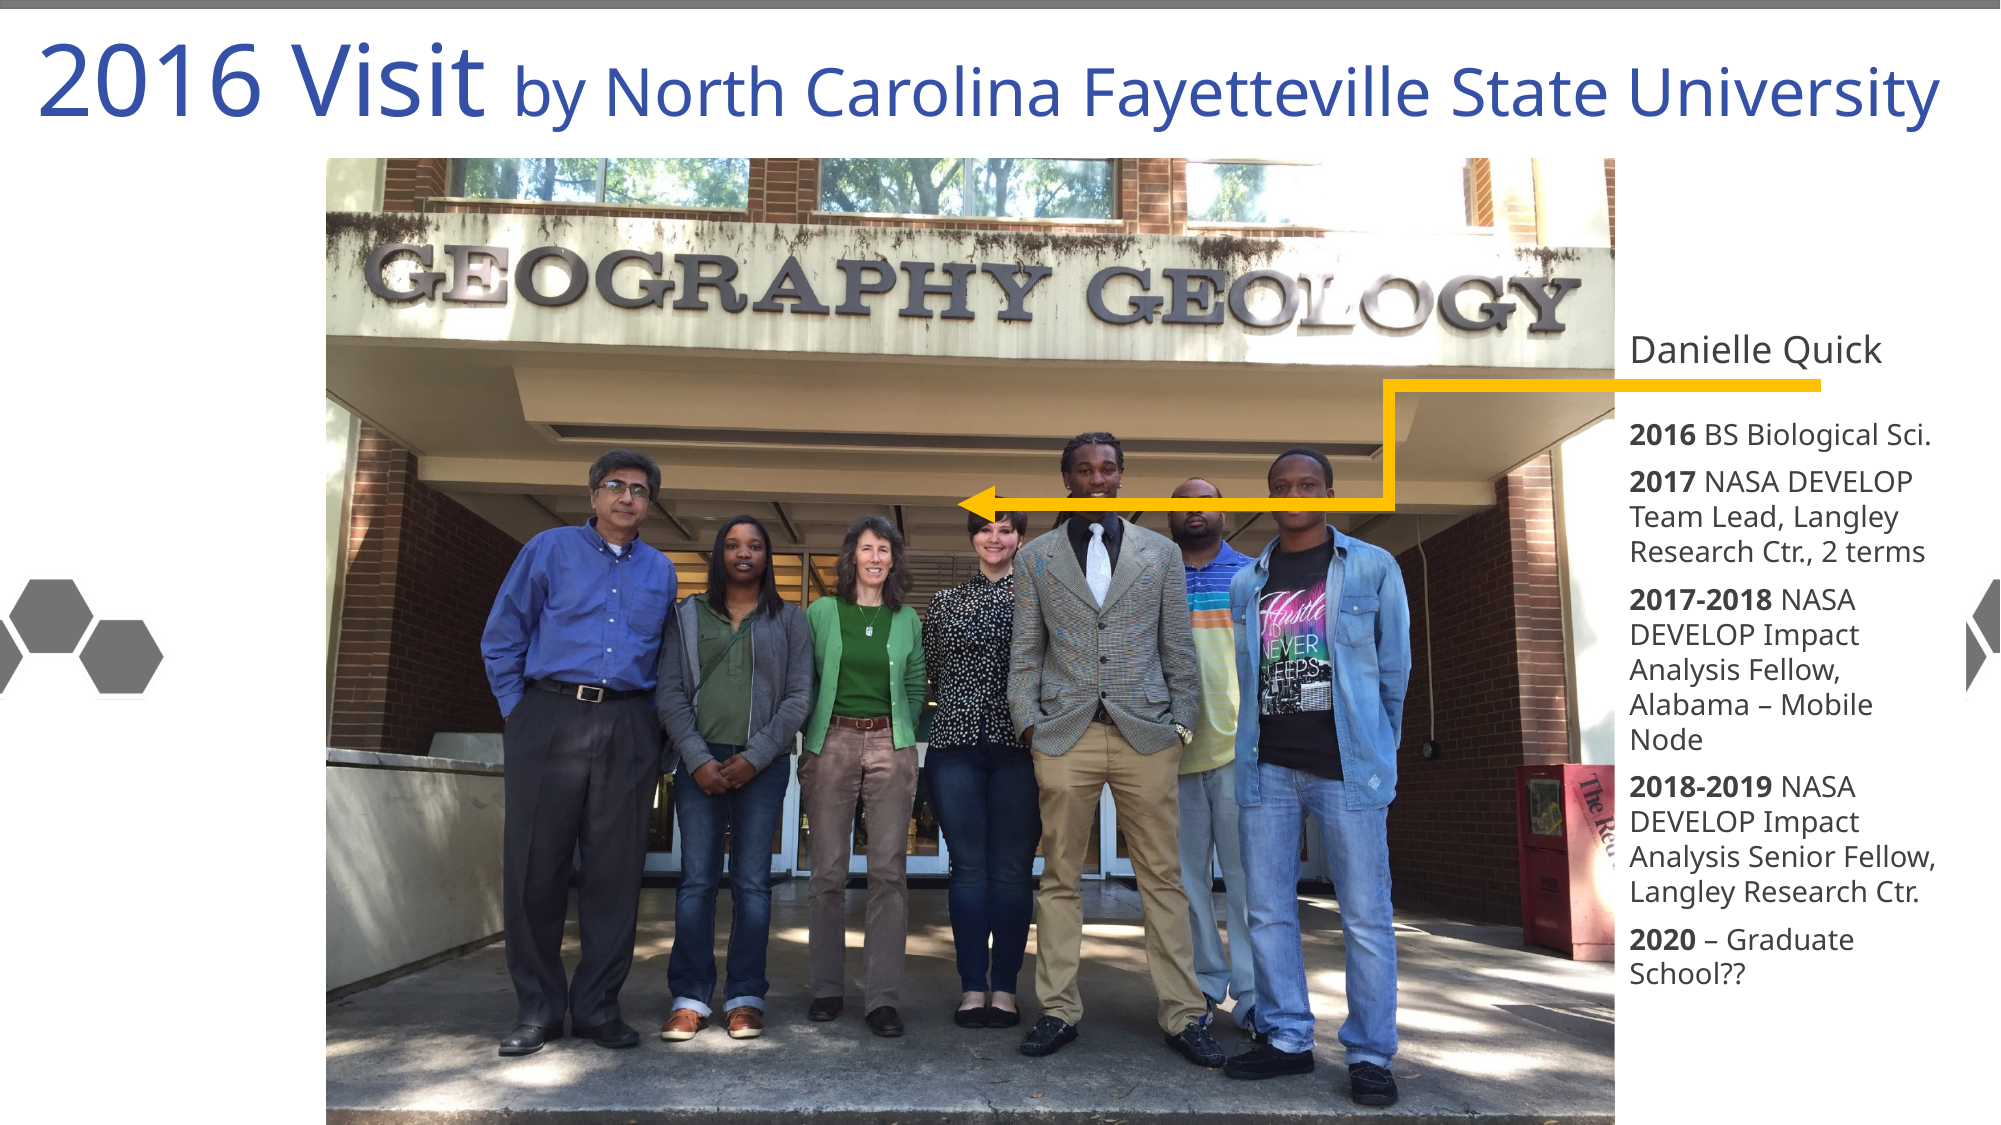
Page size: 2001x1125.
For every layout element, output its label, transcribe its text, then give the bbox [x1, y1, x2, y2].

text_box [957, 385, 1821, 505]
title 2016 Visit by North Carolina Fayetteville State University [21, 45, 1983, 124]
text_box Danielle Quick 2016 BS Biological Sci. 2017 NASA DEVELOP Team Lead, Langley Research Ctr., 2 terms 2017-2018 NASA DEVELOP Impact Analysis Fellow, Alabama – Mobile Node 2018-2019 NASA DEVELOP Impact Analysis Senior Fellow, Langley Research Ctr. 2020 – Graduate School?? [1615, 318, 1967, 1081]
picture [326, 158, 1615, 1125]
